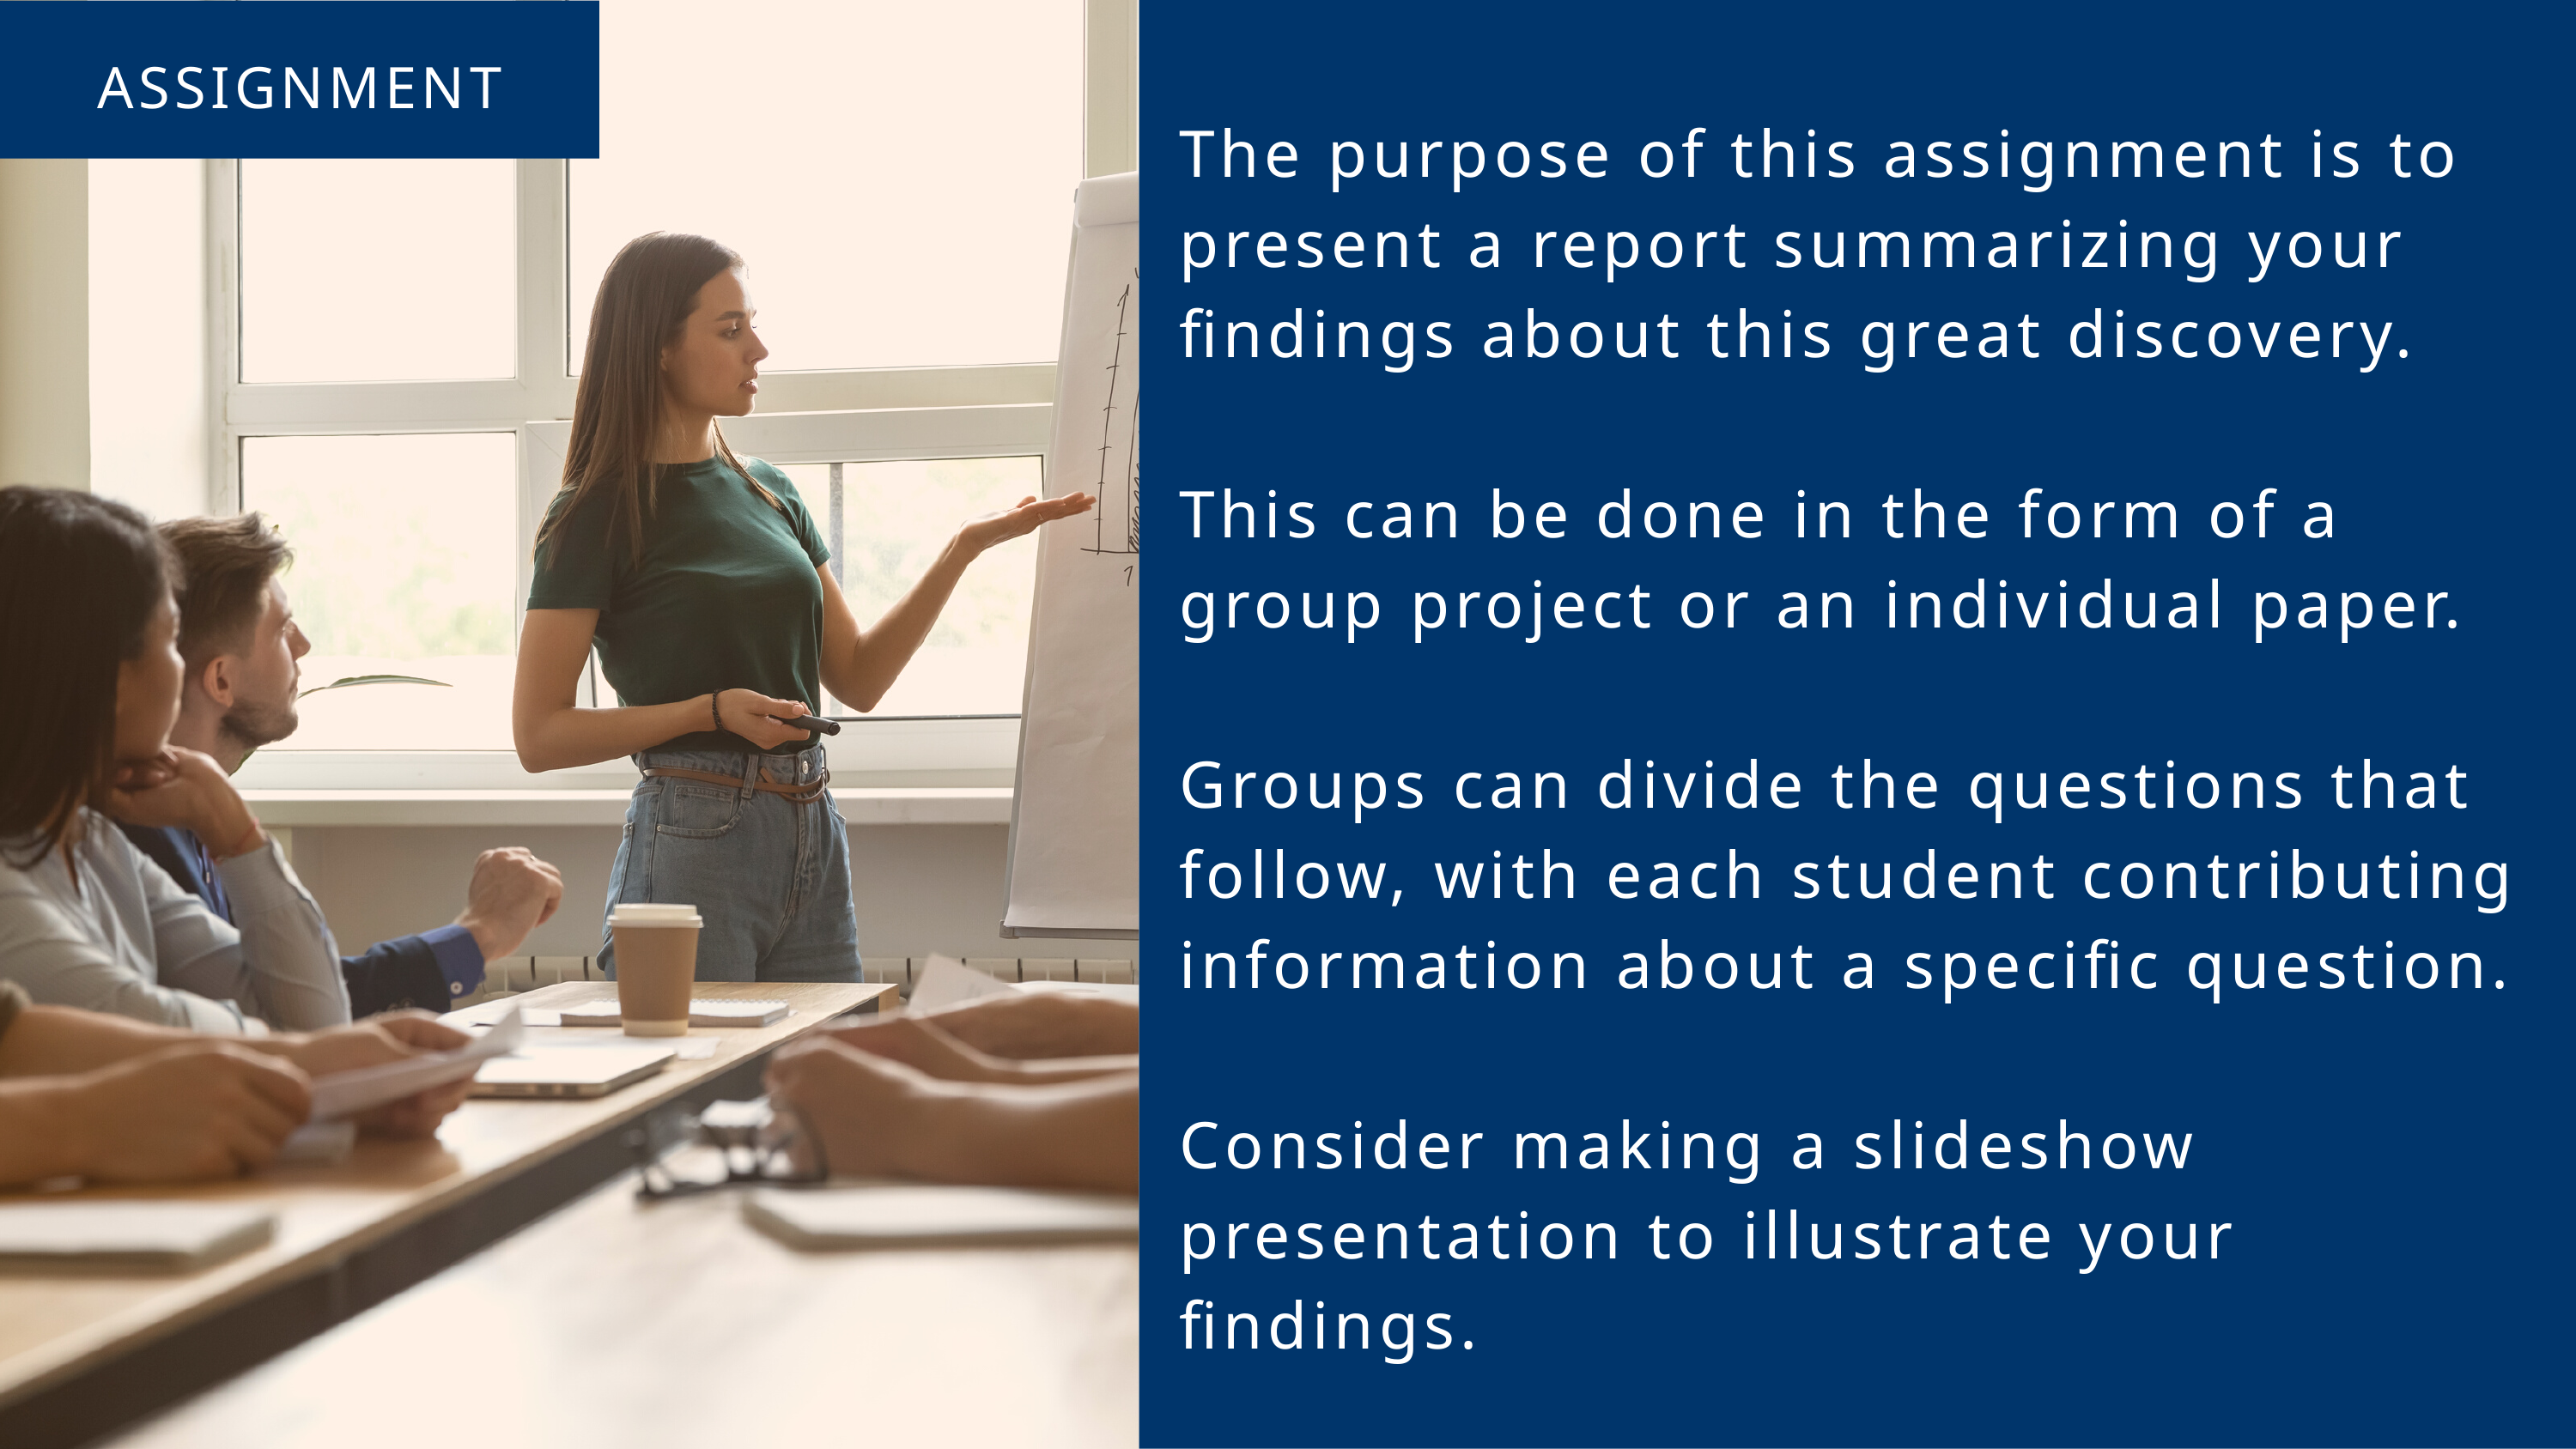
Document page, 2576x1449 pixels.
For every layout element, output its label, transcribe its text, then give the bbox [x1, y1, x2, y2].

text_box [0, 0, 600, 159]
text_box The purpose of this assignment is to present a report summarizing your findings about this great discovery. This can be done in the form of a group project or an individual paper. Groups can divide the questions that follow, with each student contributing information about a specific question. Consider making a slideshow presentation to illustrate your findings. [1179, 100, 2537, 1362]
picture [0, 0, 1139, 1449]
text_box [1140, 0, 2576, 1449]
